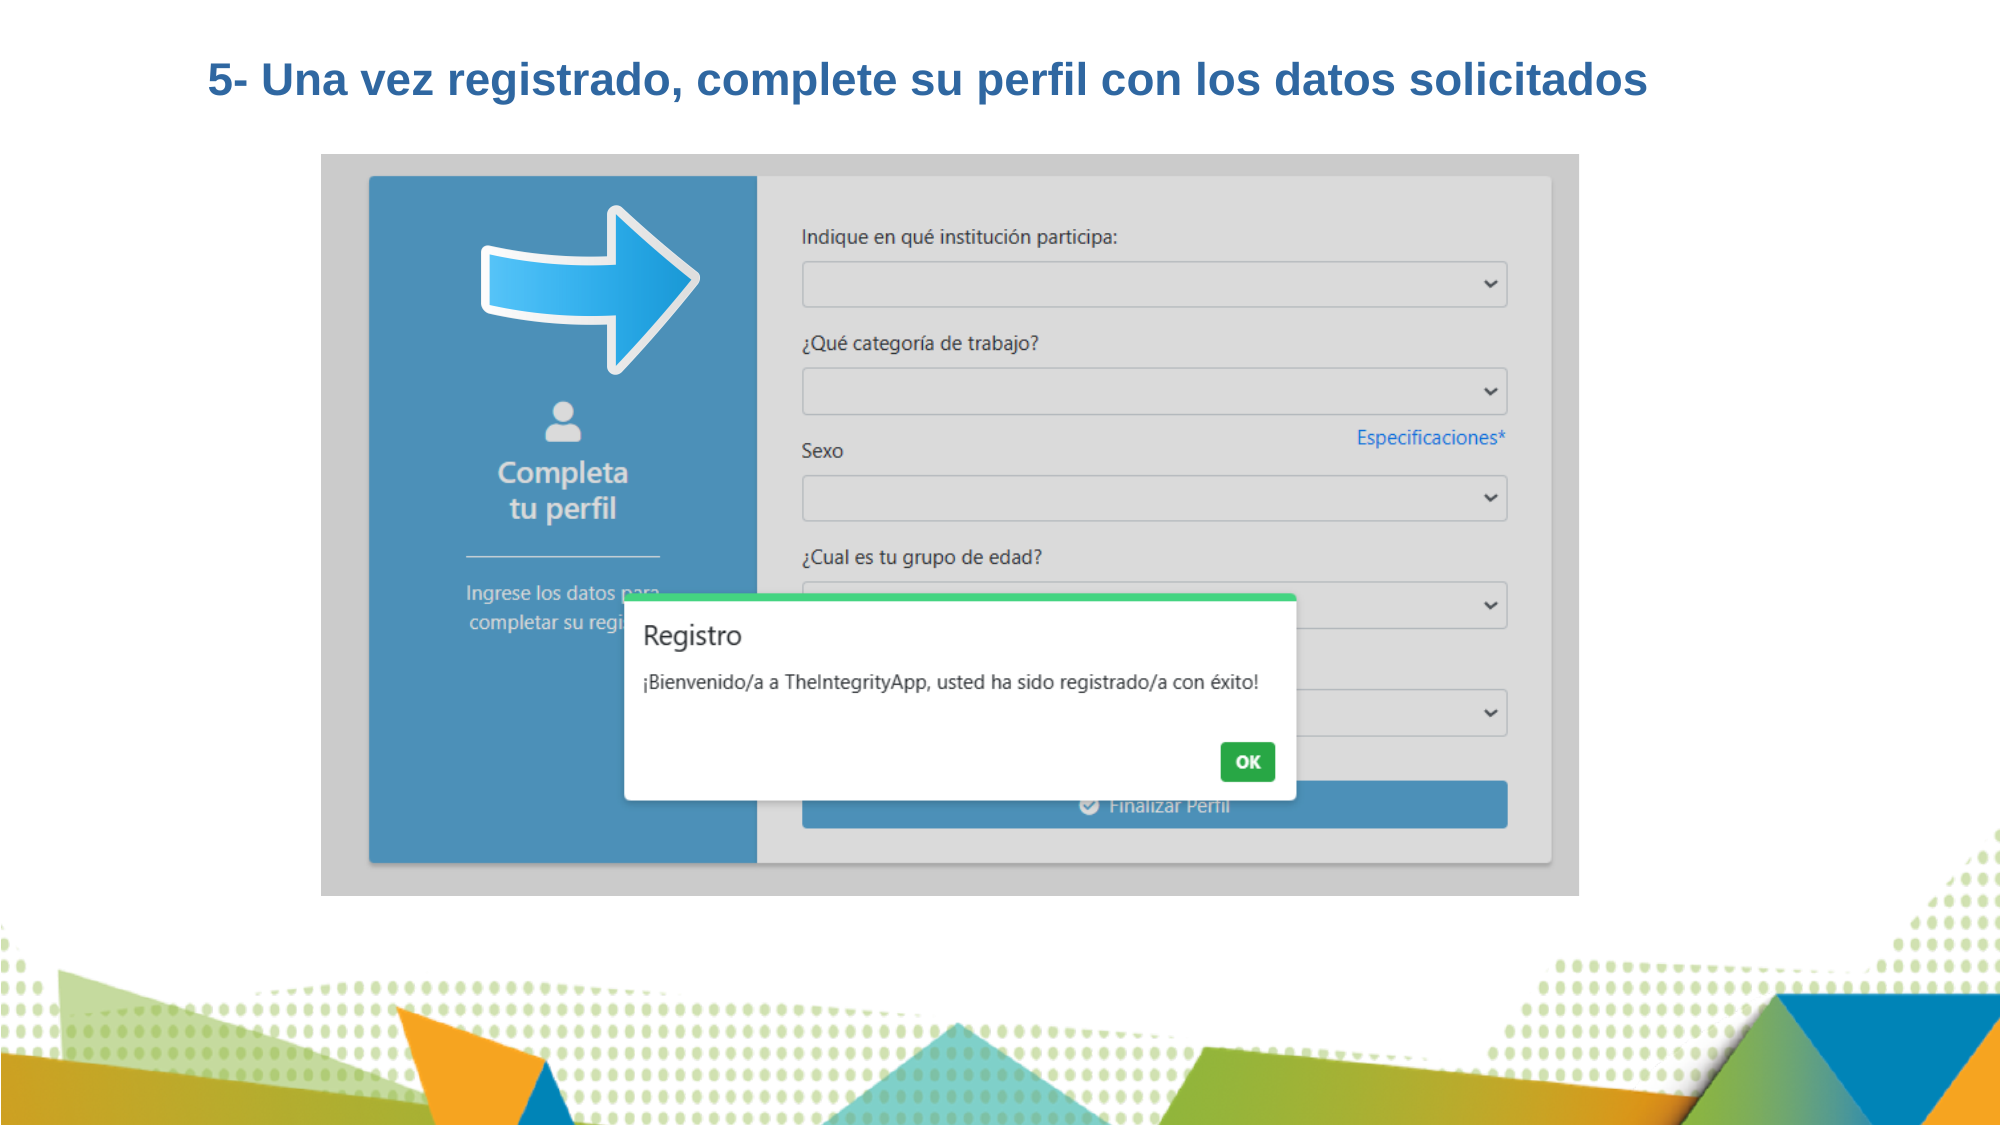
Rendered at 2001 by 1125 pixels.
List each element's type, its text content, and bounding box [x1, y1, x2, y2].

picture [0, 154, 2000, 1125]
picture [1921, 1018, 2000, 1125]
text_box 5- Una vez registrado, complete su perfil con los datos solicitados [192, 42, 1665, 112]
